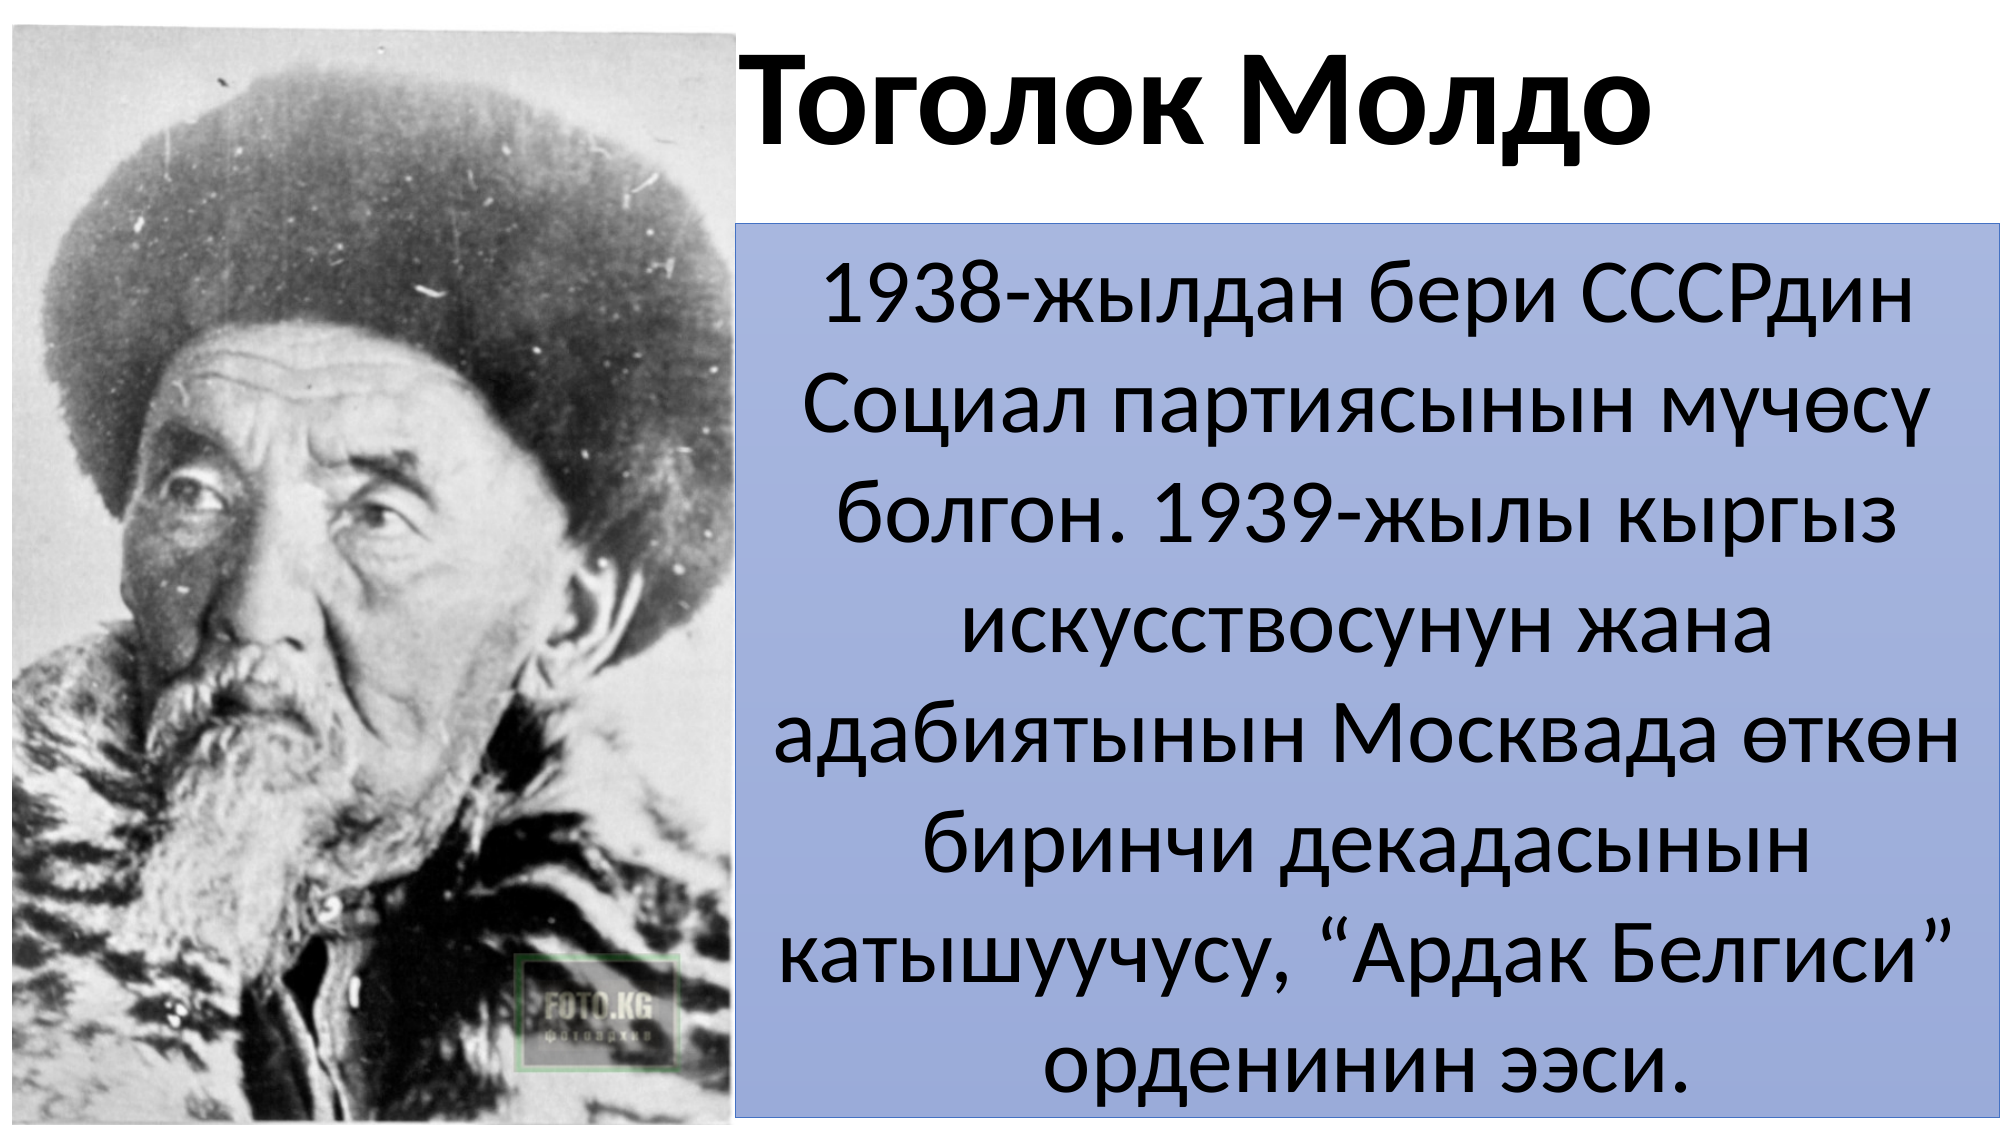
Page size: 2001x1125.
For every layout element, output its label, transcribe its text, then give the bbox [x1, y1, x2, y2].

text_box 1938-жылдан бери СССРдин Социал партиясынын мүчөсү болгон. 1939-жылы кыргыз искусствосунун жана адабиятынын Москвада өткөн биринчи декадасынын катышуучусу, “Ардак Белгиси” орденинин ээси. [736, 223, 2000, 1118]
picture [12, 24, 736, 1125]
text_box Тоголок Молдо [723, 0, 1988, 223]
